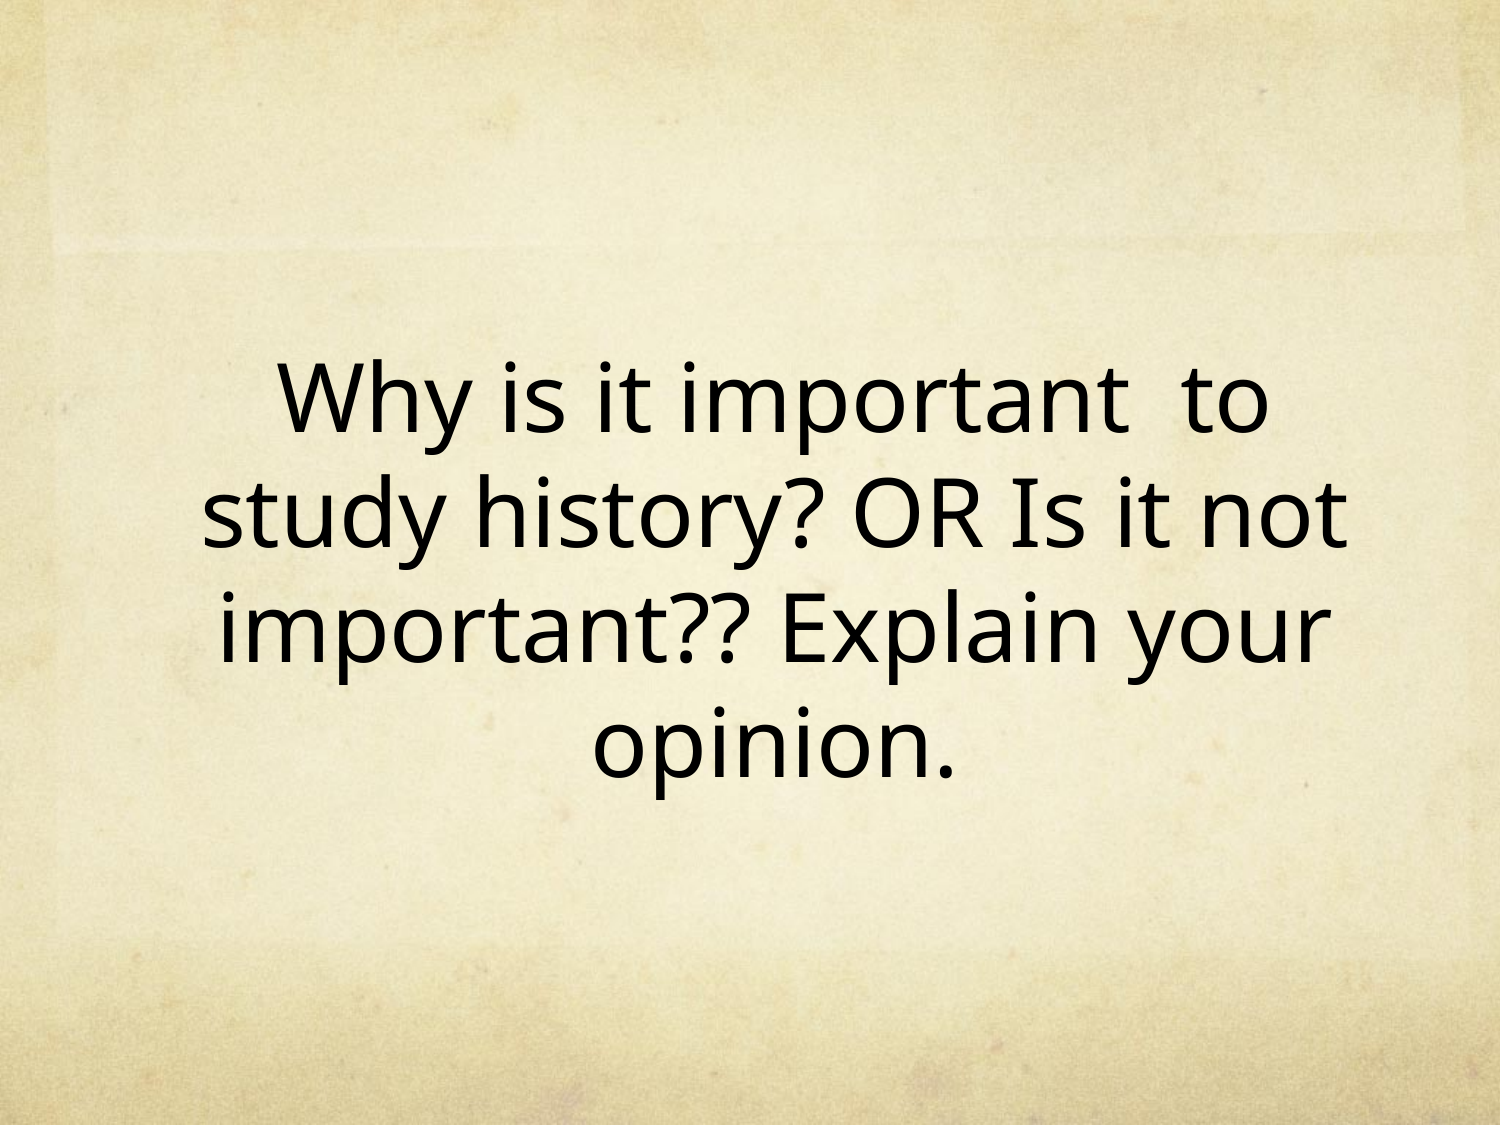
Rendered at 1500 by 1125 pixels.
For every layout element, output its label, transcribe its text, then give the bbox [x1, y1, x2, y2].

title Why is it important to study history? OR Is it not important?? Explain your opinion. [137, 437, 1413, 580]
picture [0, 0, 1500, 1125]
